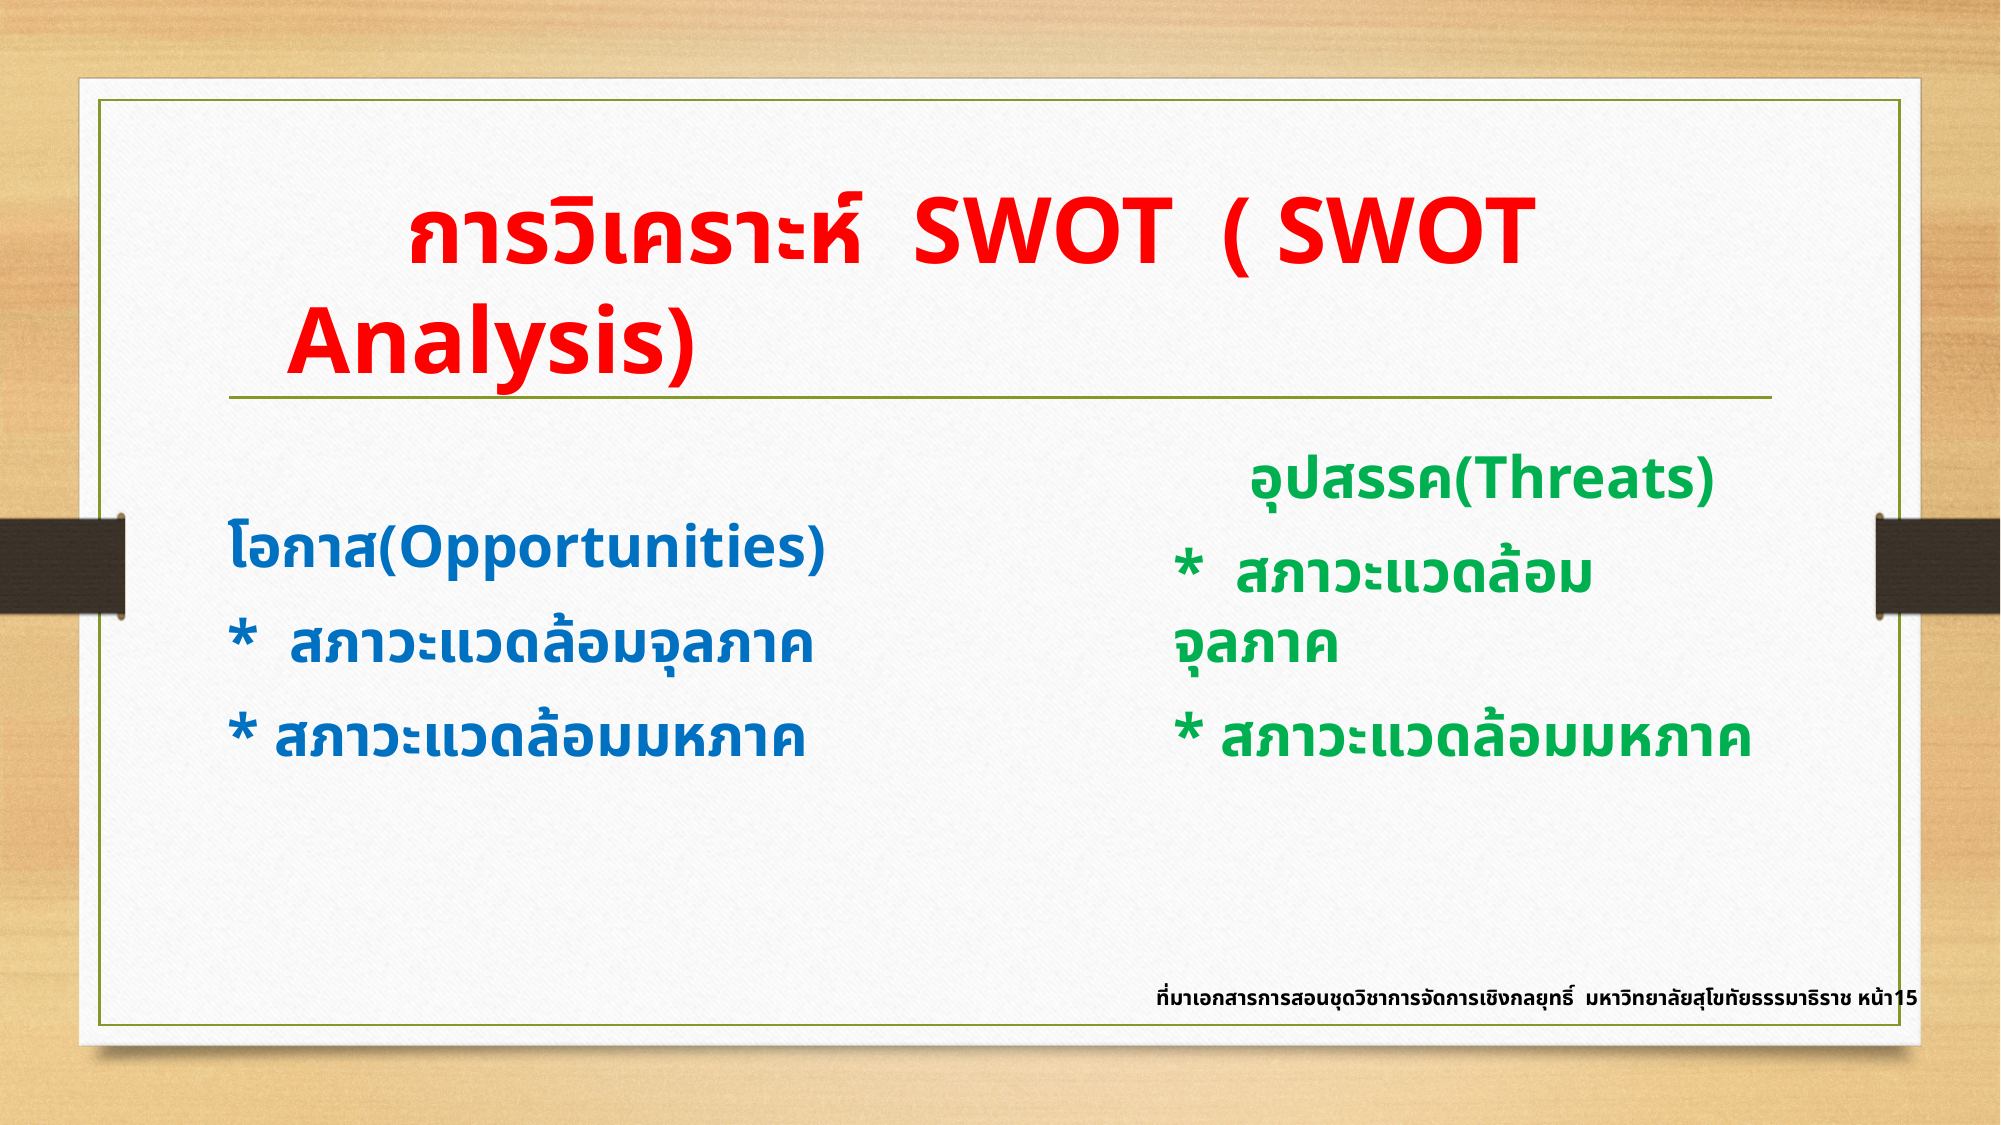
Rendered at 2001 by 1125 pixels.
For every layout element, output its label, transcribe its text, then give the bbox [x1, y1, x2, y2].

title การวิเคราะห์ SWOT ( SWOT Analysis) [272, 164, 1848, 294]
picture [0, 0, 2001, 1125]
list โอกาส(Opportunities) * สภาวะแวดล้อมจุลภาค * สภาวะแวดล้อมมหภาค [212, 432, 881, 977]
text_box ที่มาเอกสารการสอนชุดวิชาการจัดการเชิงกลยุทธิ์ มหาวิทยาลัยสุโขทัยธรรมาธิราช หน้า15 [1113, 976, 1938, 1034]
text_box อุปสรรค(Threats) * สภาวะแวดล้อมจุลภาค * สภาวะแวดล้อมมหภาค [1158, 432, 1774, 828]
